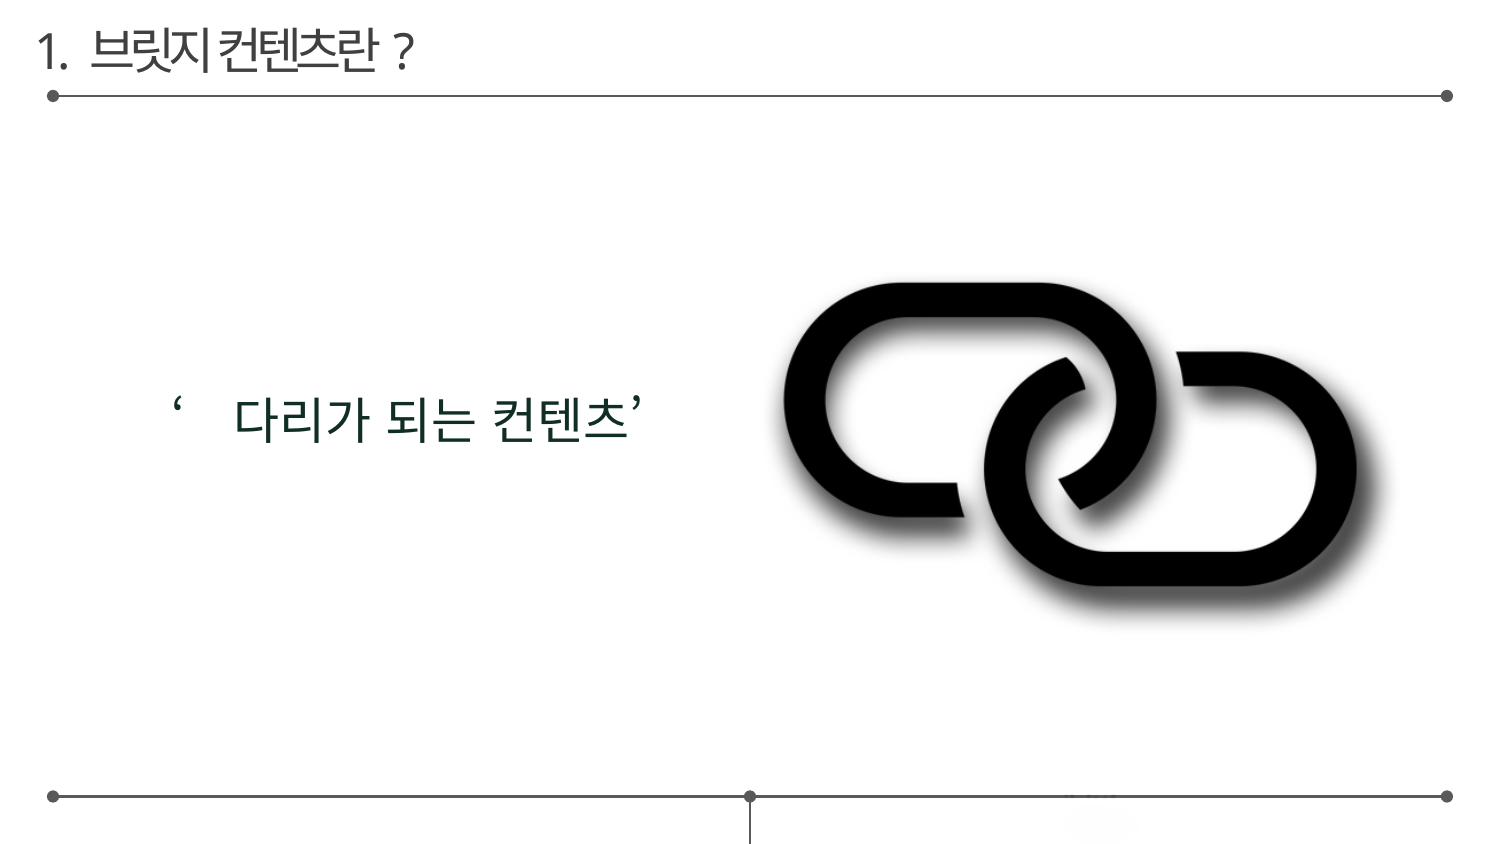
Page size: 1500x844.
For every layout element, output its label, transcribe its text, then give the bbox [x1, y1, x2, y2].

text_box 1. 브릿지 컨텐츠란? [20, 12, 430, 88]
picture [726, 87, 1414, 844]
text_box ‘다리가 되는 컨텐츠’ [0, 291, 705, 844]
